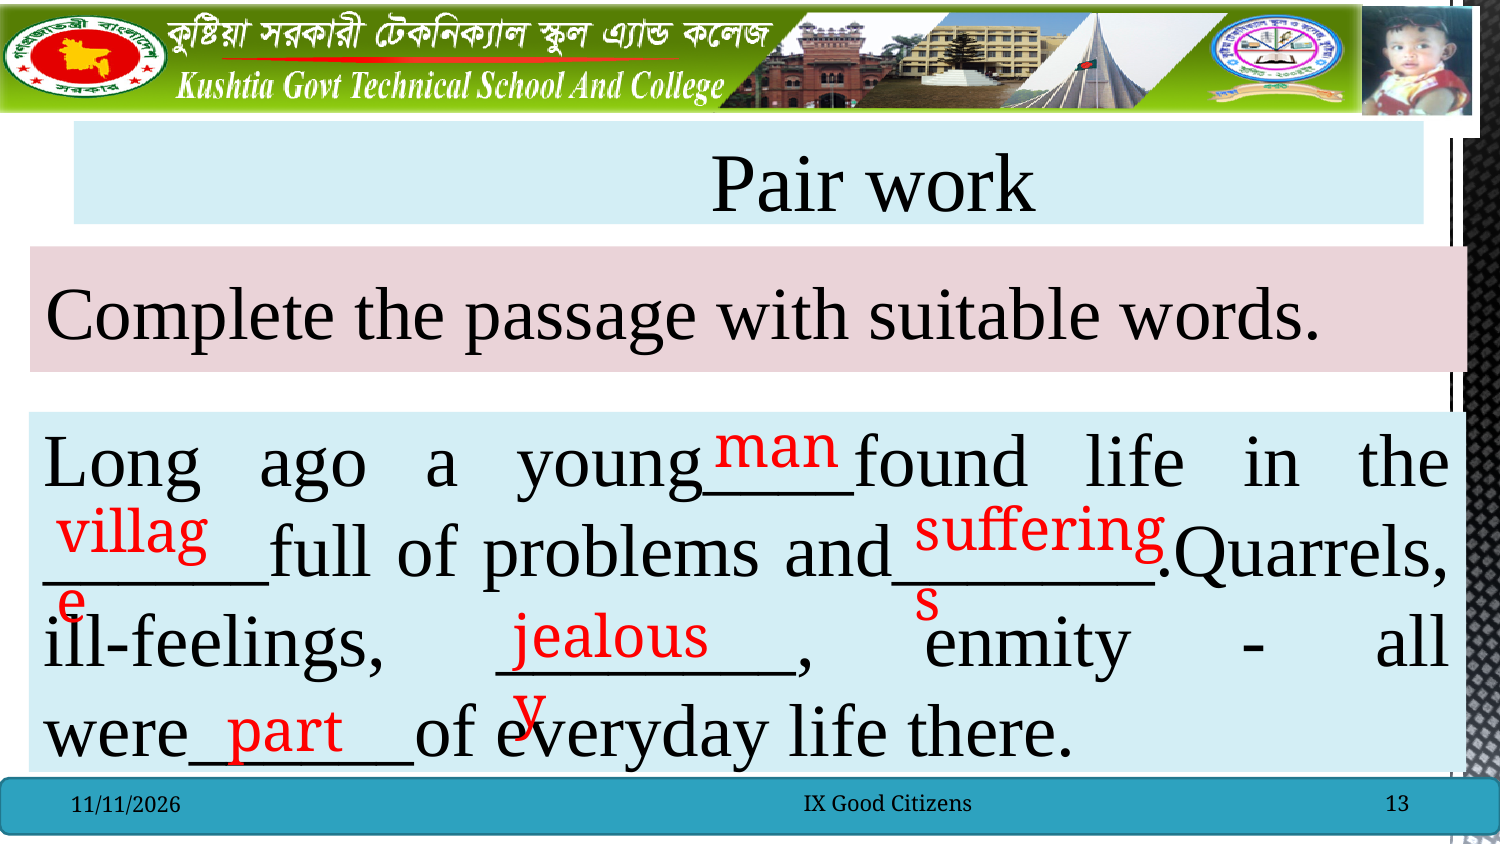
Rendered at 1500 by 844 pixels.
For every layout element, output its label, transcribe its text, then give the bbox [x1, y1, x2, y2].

text_box jealousy [498, 591, 749, 747]
text_box village [41, 487, 255, 642]
text_box sufferings [899, 484, 1200, 640]
text_box Long ago a young____found life in the ______full of problems and_______.Quarrels, ill-feelings, ________, enmity - all were______of everyday life there. wwwwwo [28, 411, 1467, 772]
text_box Pair work [73, 121, 1424, 225]
text_box Complete the passage with suitable words. [30, 246, 1468, 372]
picture [0, 0, 1500, 781]
slide_number 13 [1074, 782, 1425, 827]
text_box 9/28/2019 [55, 783, 406, 829]
text_box part [212, 686, 375, 771]
footer IX Good Citizens [512, 782, 988, 827]
picture [1447, 832, 1500, 844]
text_box man [699, 401, 863, 487]
